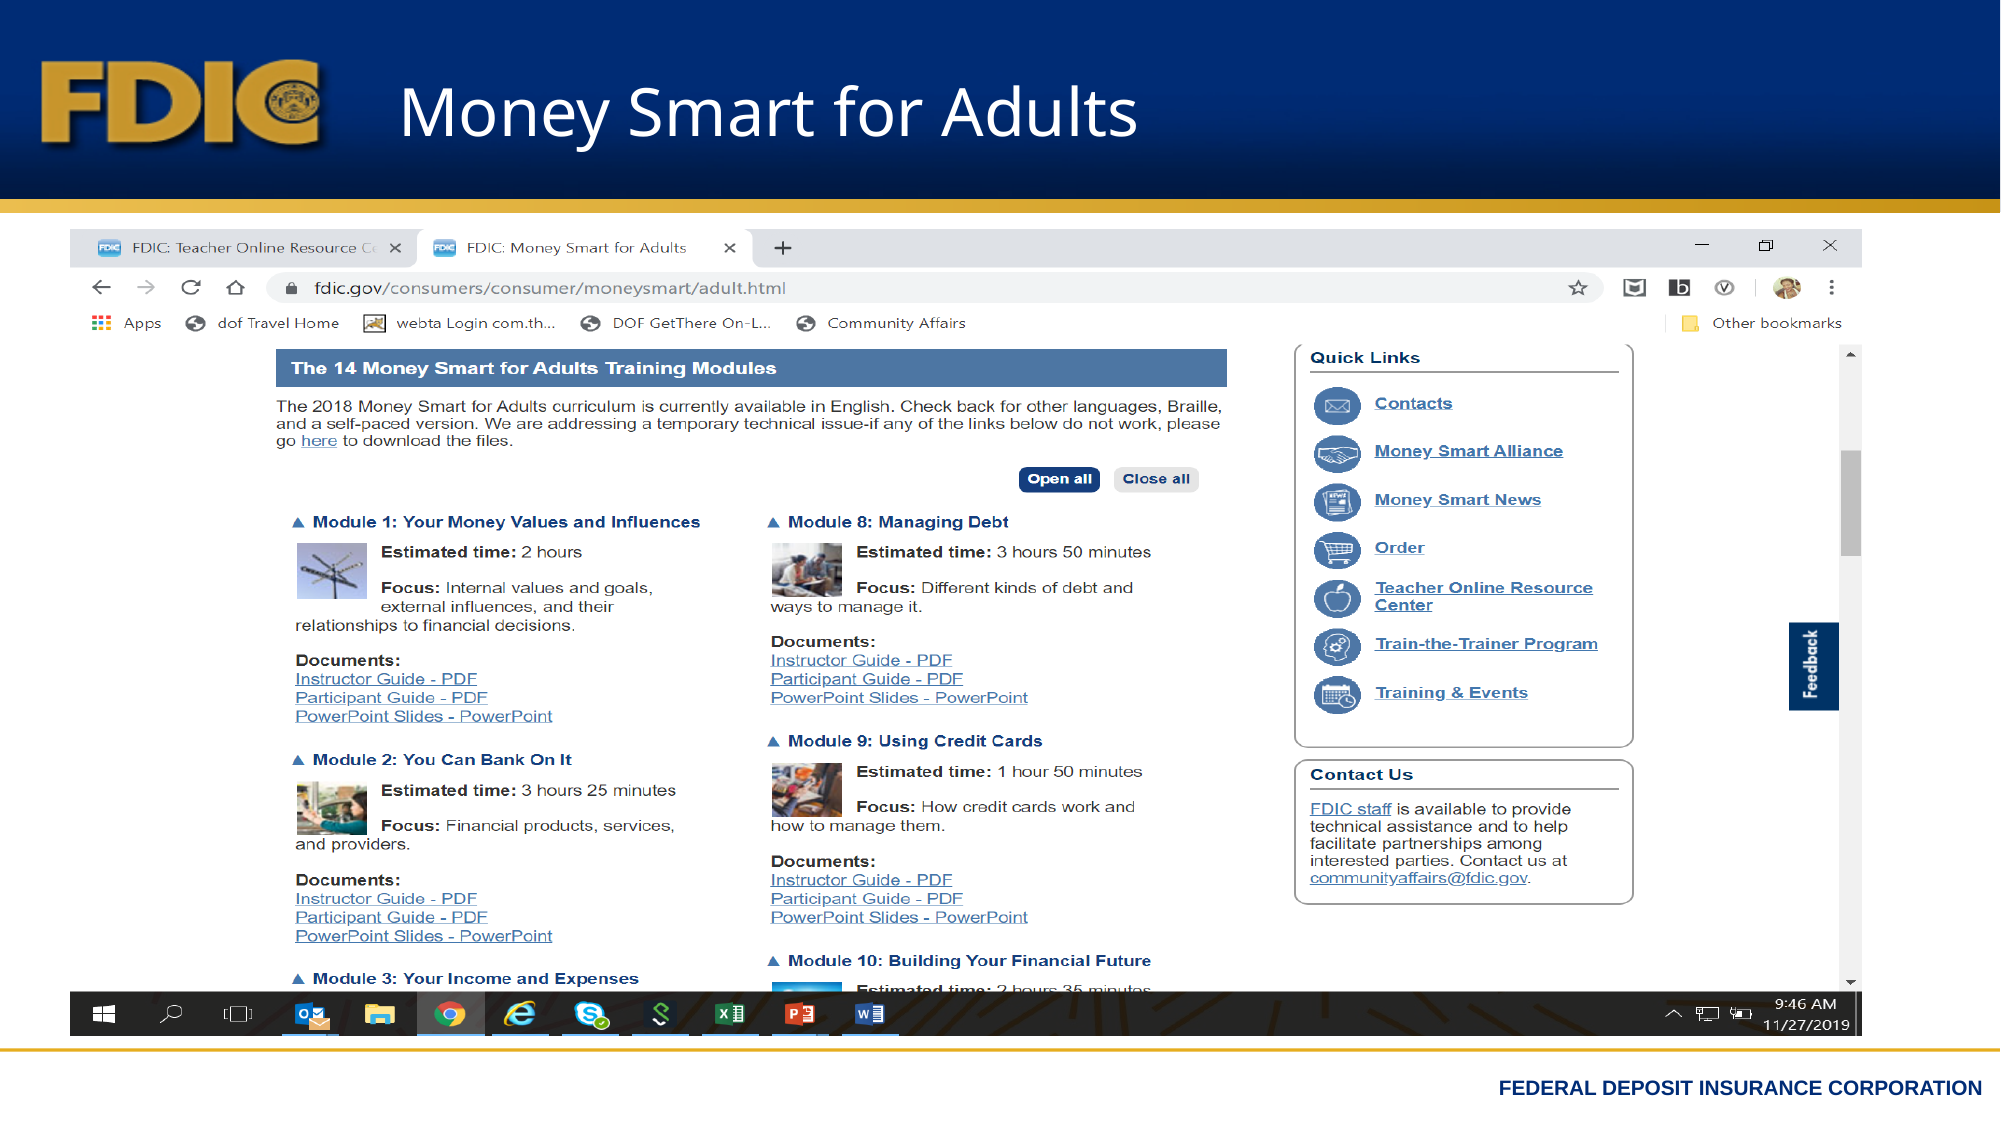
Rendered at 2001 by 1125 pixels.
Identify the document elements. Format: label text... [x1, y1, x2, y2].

picture [0, 0, 2001, 212]
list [70, 229, 1862, 1036]
title Money Smart for Adults [383, 45, 1967, 175]
